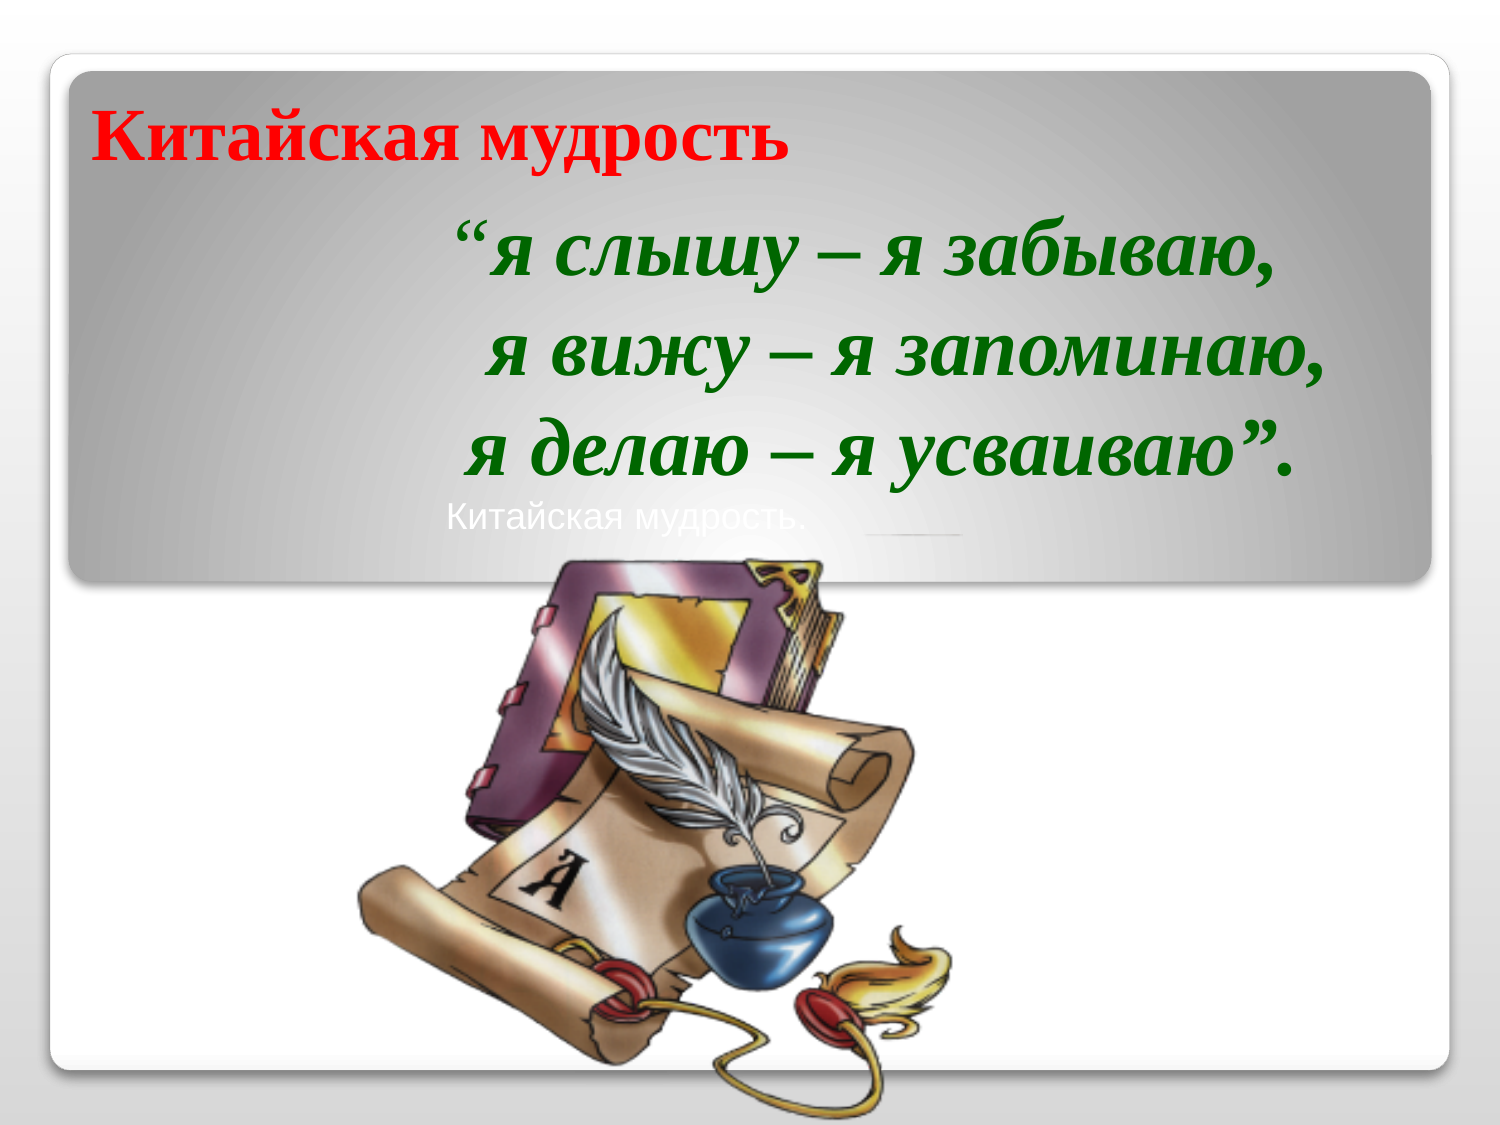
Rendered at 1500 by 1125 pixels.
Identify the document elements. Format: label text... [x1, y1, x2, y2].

text_box “я слышу – я забываю, я вижу – я запоминаю, я делаю – я усваиваю”. Китайская мудрость. [430, 184, 1376, 602]
text_box Китайская мудрость [76, 78, 1199, 183]
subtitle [348, 534, 963, 1125]
